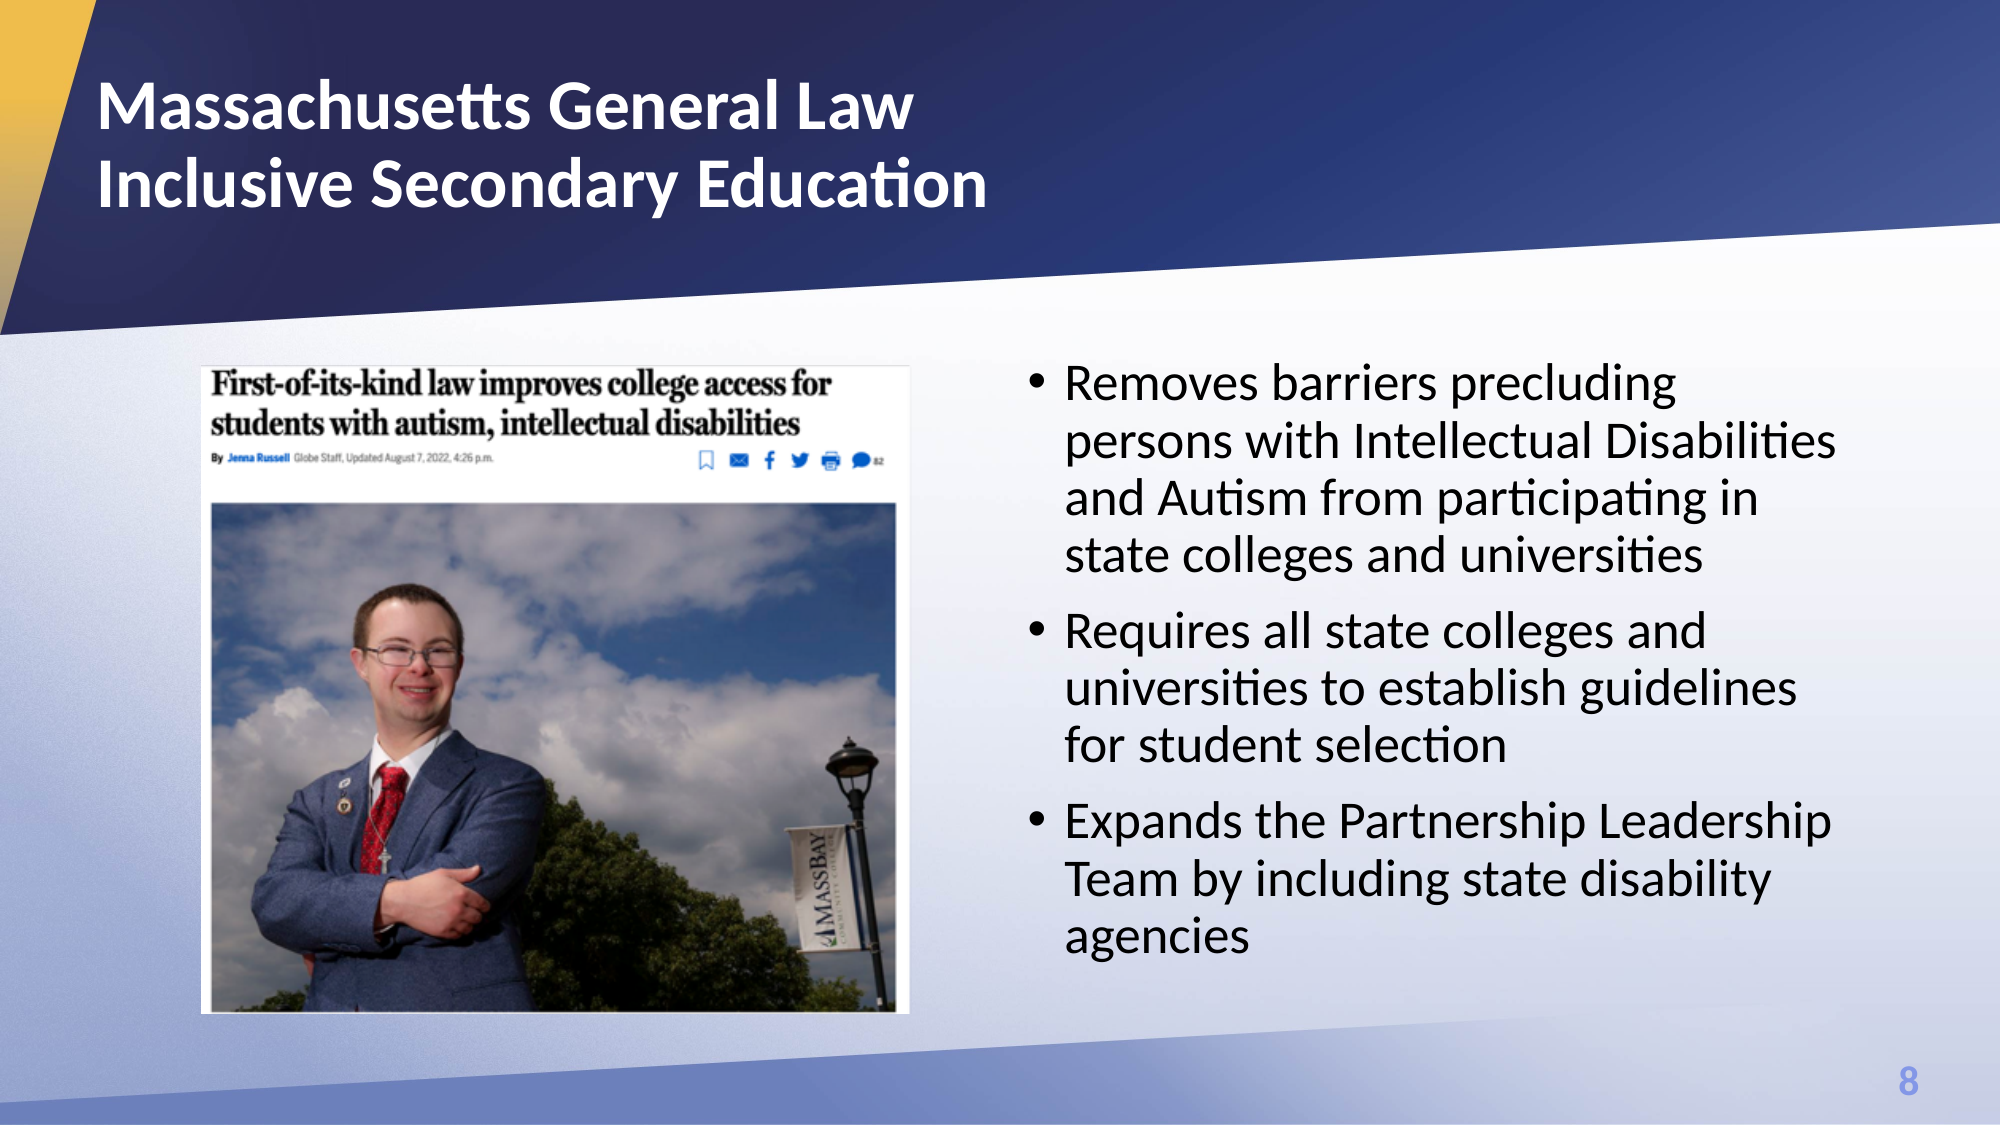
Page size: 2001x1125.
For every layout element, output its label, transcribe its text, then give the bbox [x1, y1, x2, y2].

list Removes barriers precluding persons with Intellectual Disabilities and Autism from participating in state colleges and universities Requires all state colleges and universities to establish guidelines for student selection Expands the Partnership Leadership Team by including state disability agencies [1012, 347, 1863, 1014]
title Massachusetts General Law Inclusive Secondary Education [81, 59, 1863, 231]
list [201, 347, 924, 1014]
picture [0, 0, 2000, 1125]
